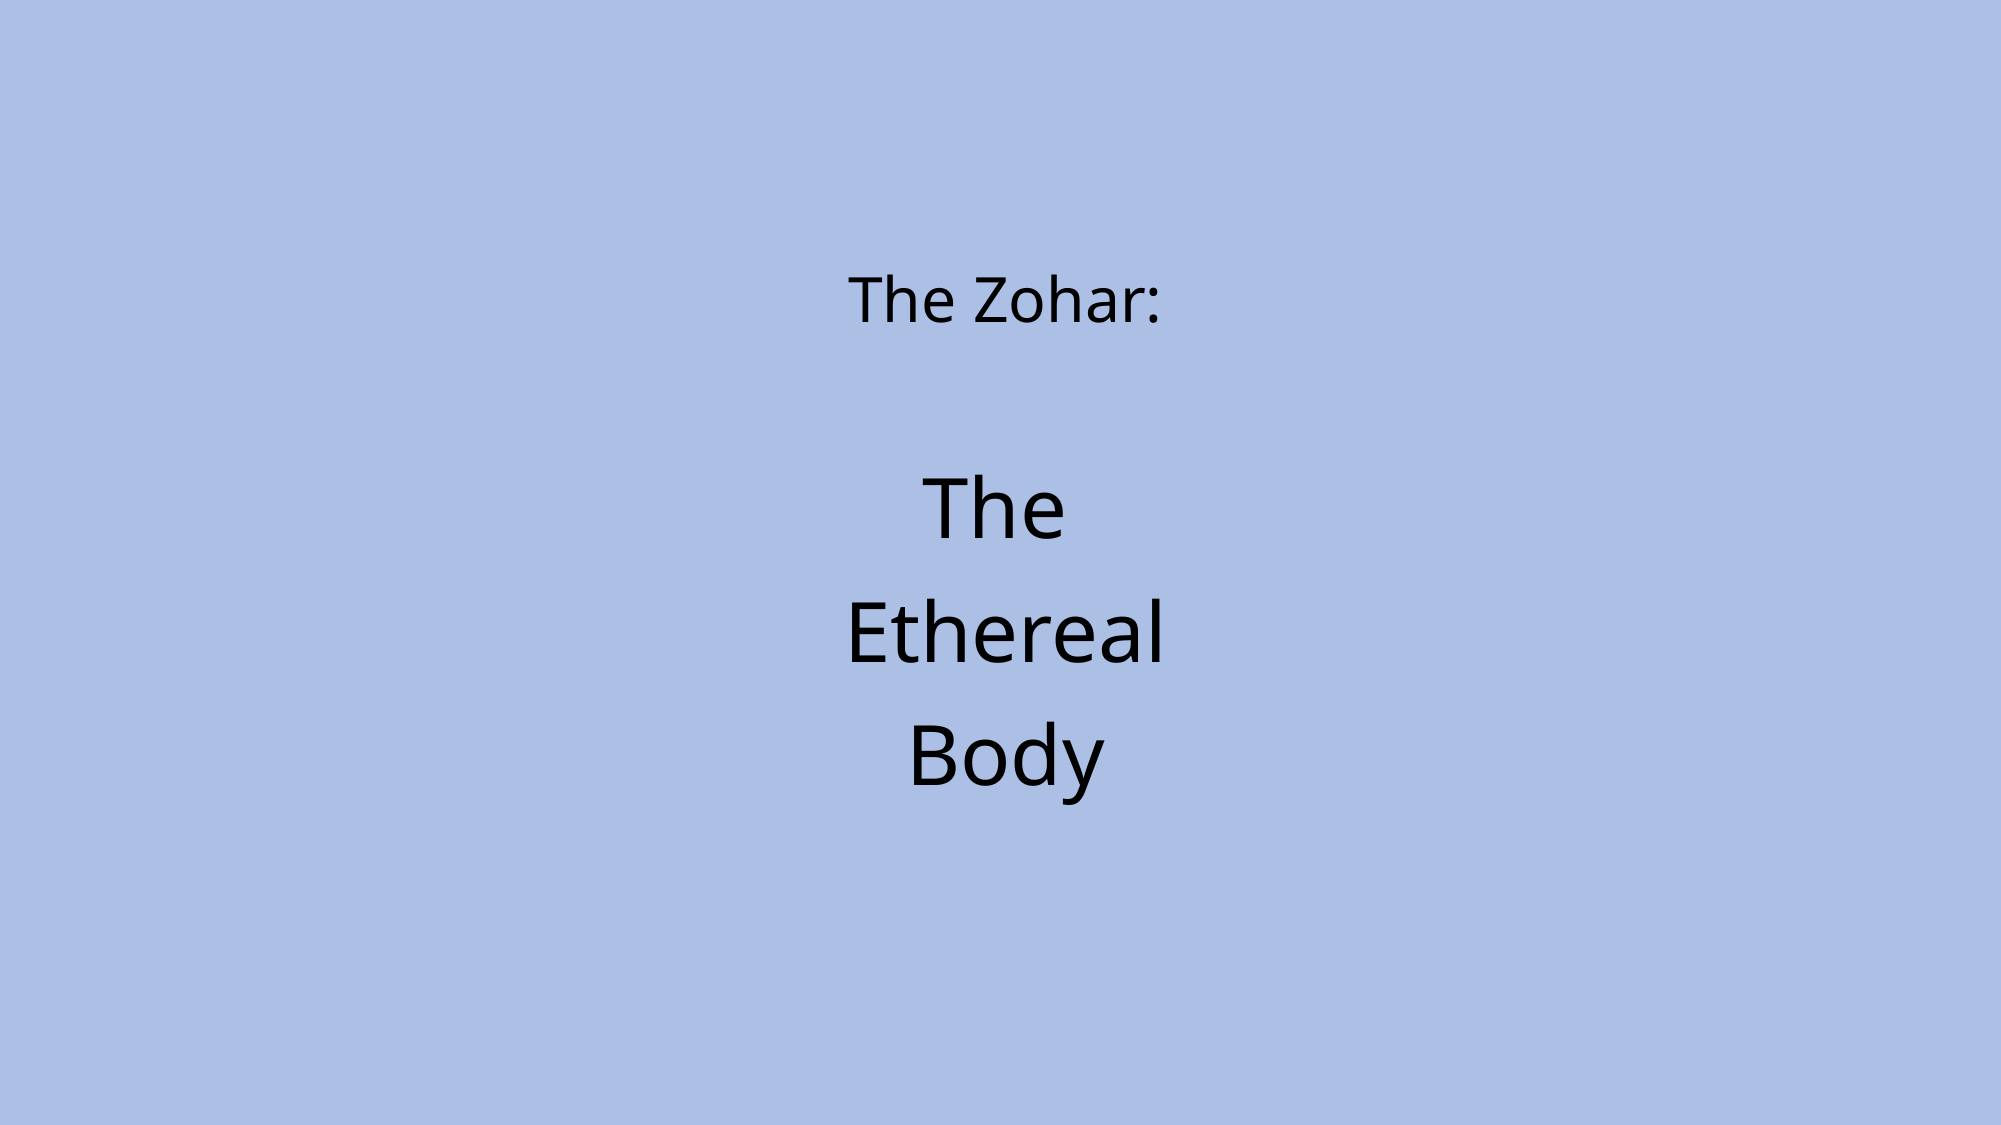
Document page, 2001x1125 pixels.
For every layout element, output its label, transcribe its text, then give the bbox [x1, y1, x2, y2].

text_box The Zohar: The Ethereal Body [0, 0, 2000, 1125]
